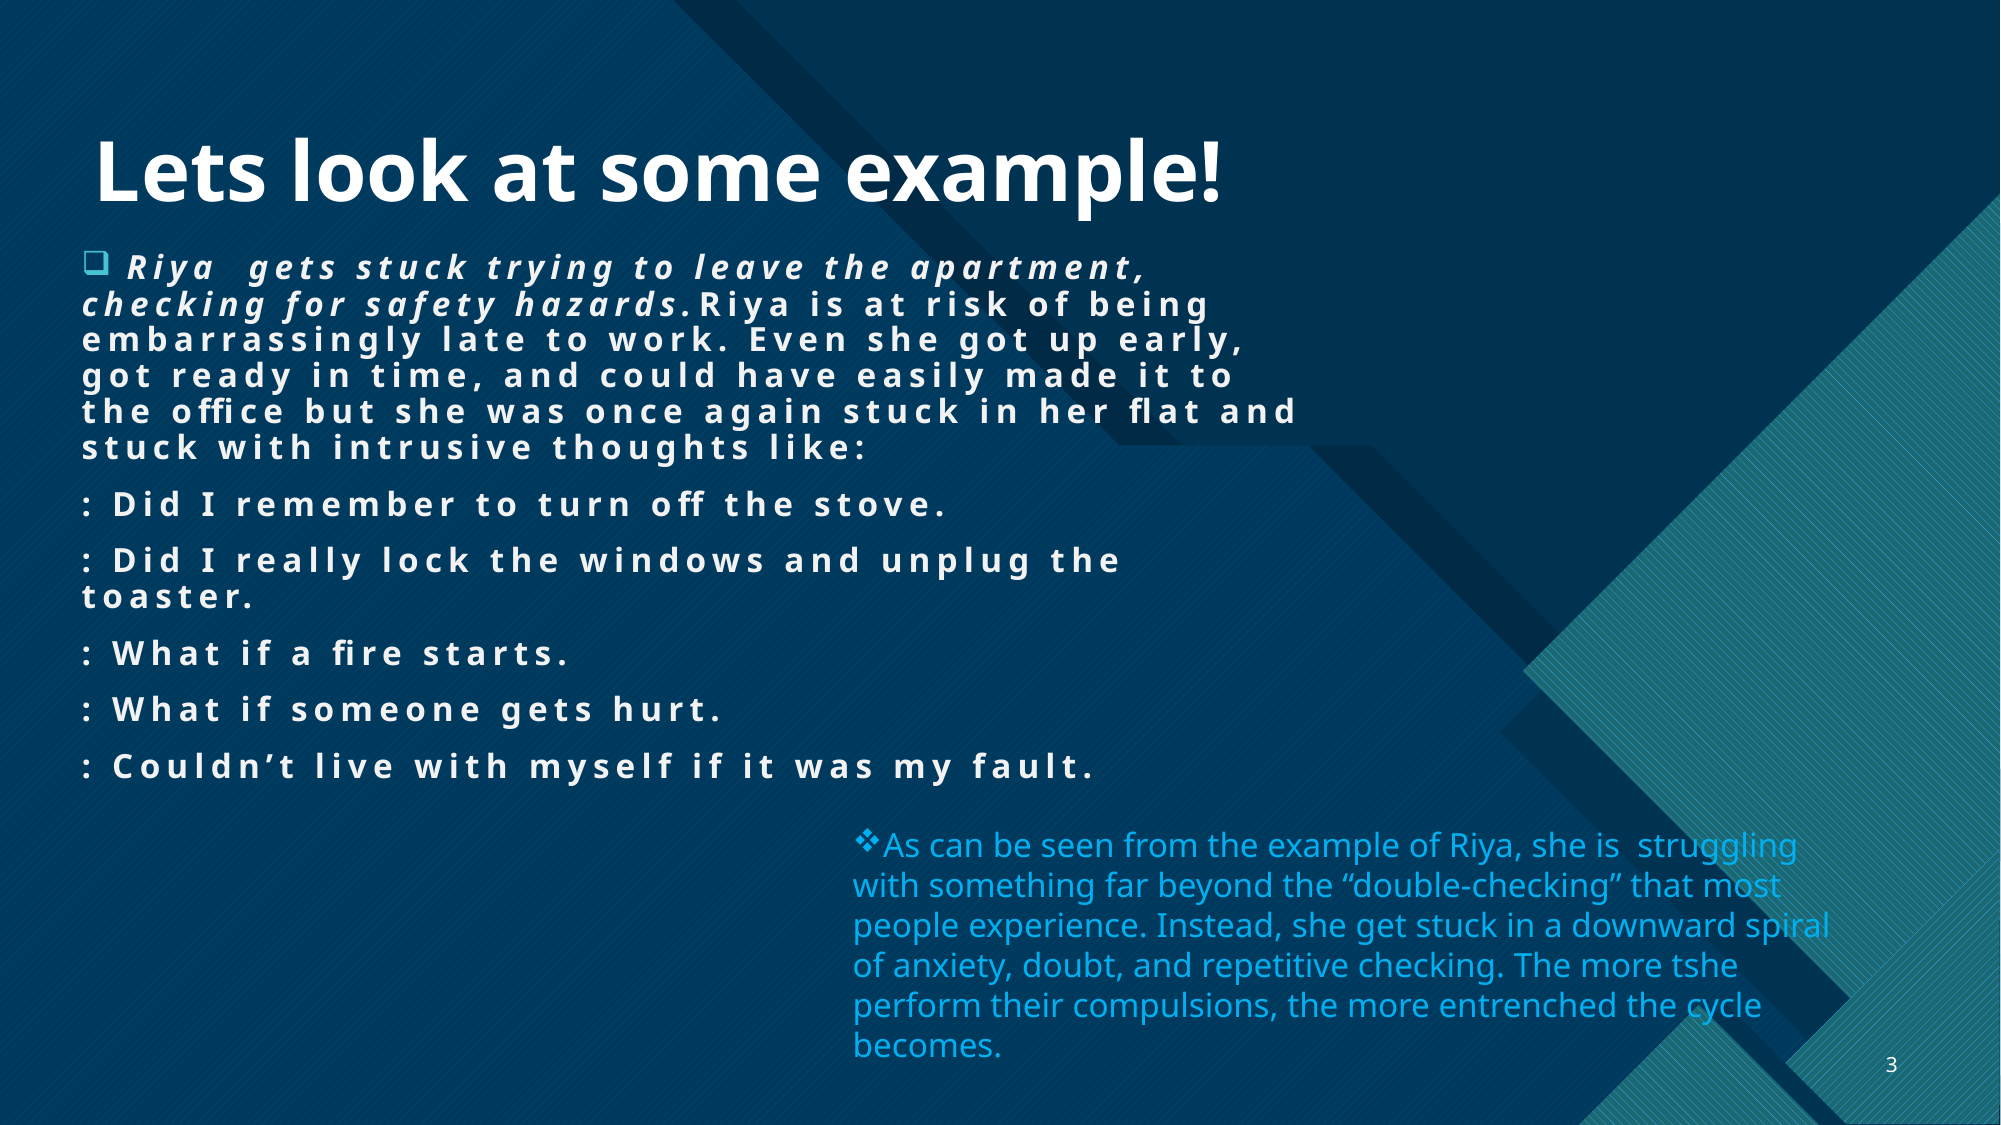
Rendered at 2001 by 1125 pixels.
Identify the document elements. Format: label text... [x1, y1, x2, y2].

text_box As can be seen from the example of Riya, she is struggling with something far beyond the “double-checking” that most people experience. Instead, she get stuck in a downward spiral of anxiety, doubt, and repetitive checking. The more tshe perform their compulsions, the more entrenched the cycle becomes. [837, 816, 1884, 1125]
title Lets look at some example! [78, 85, 1561, 227]
slide_number 3 [1884, 1035, 1913, 1096]
text_box Riya gets stuck trying to leave the apartment, checking for safety hazards.Riya is at risk of being embarrassingly late to work. Even she got up early, got ready in time, and could have easily made it to the office but she was once again stuck in her flat and stuck with intrusive thoughts like: : Did I remember to turn off the stove. : Did I really lock the windows and unplug the toaster. : What if a fire starts. : What if someone gets hurt. : Couldn’t live with myself if it was my fault. [66, 243, 1323, 1125]
